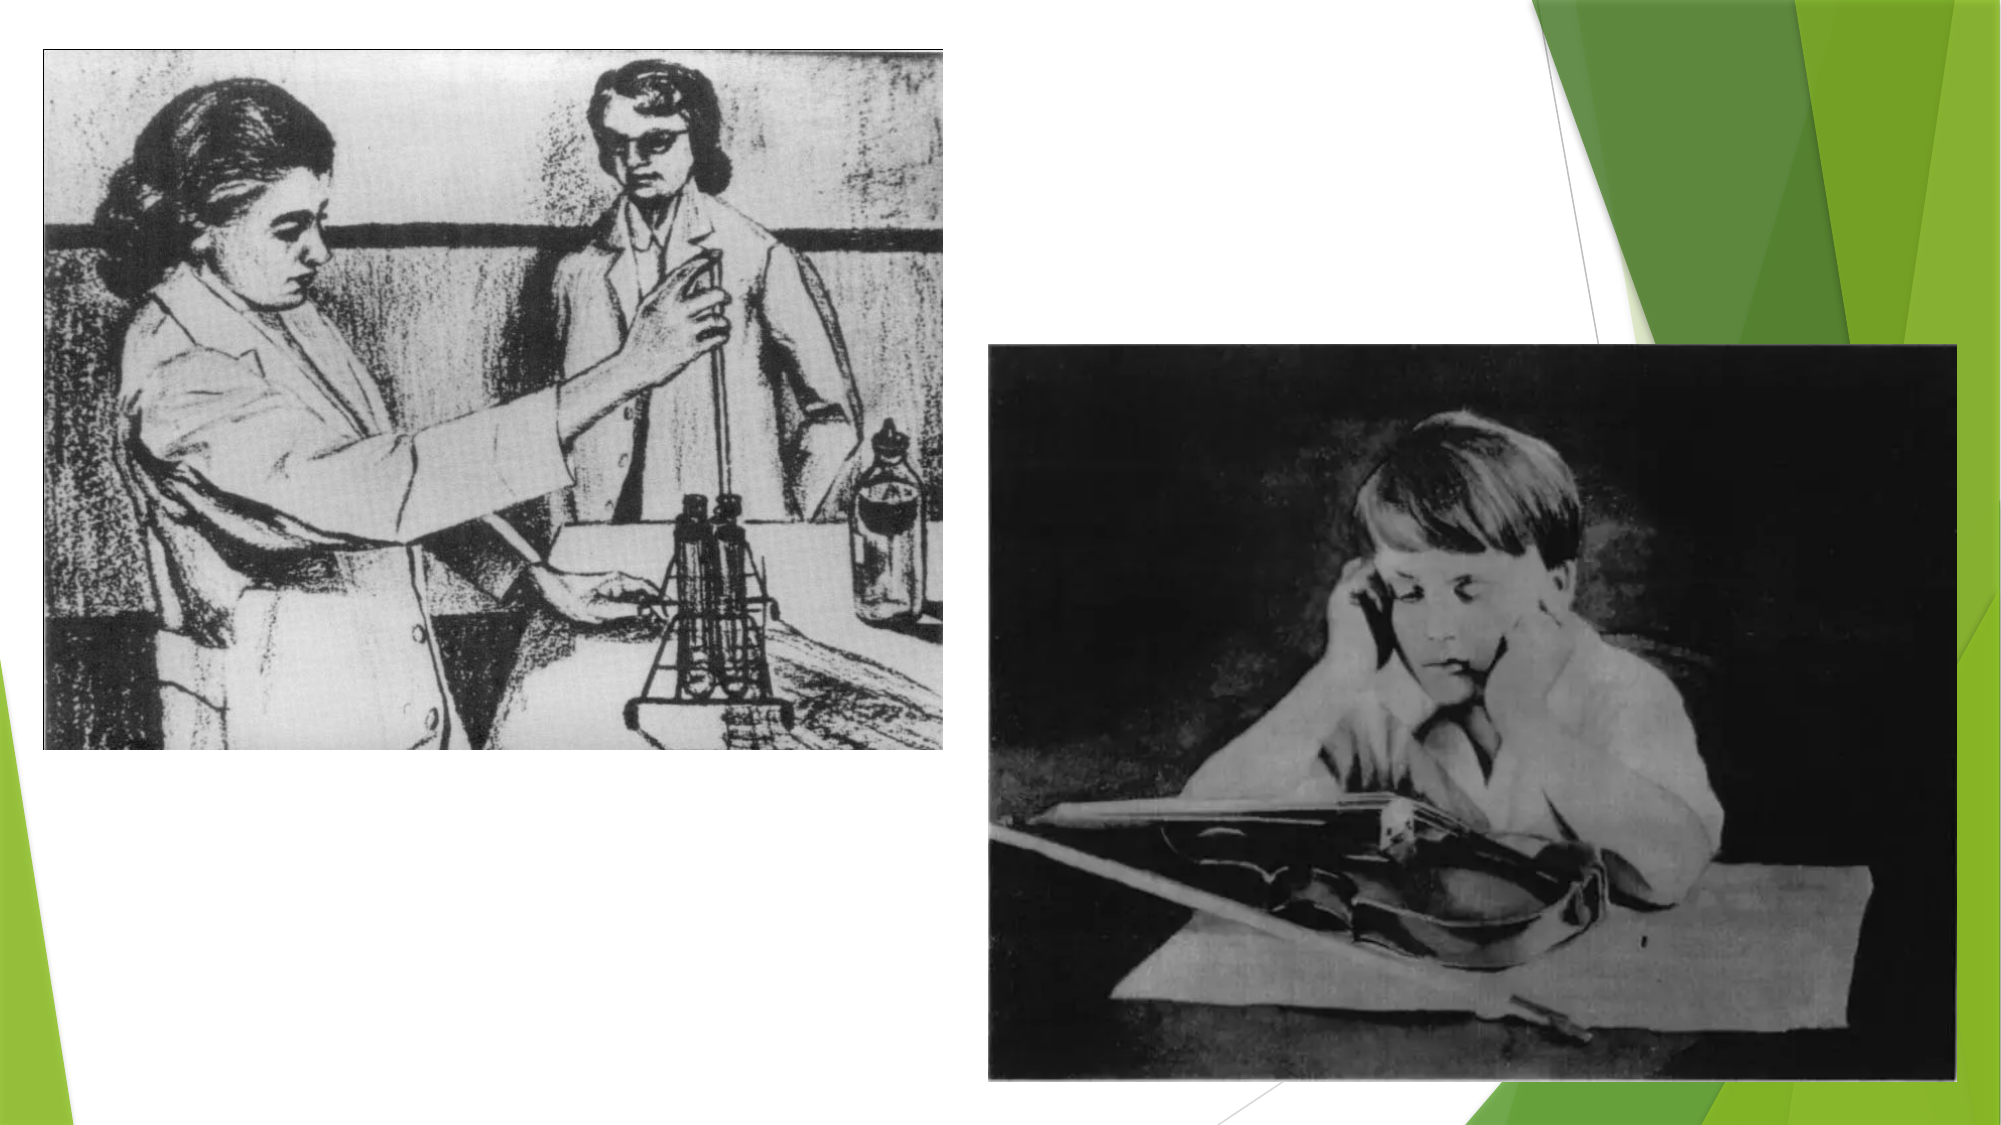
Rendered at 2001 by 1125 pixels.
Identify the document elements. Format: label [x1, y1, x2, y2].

picture [988, 343, 1957, 1083]
picture [43, 48, 944, 751]
